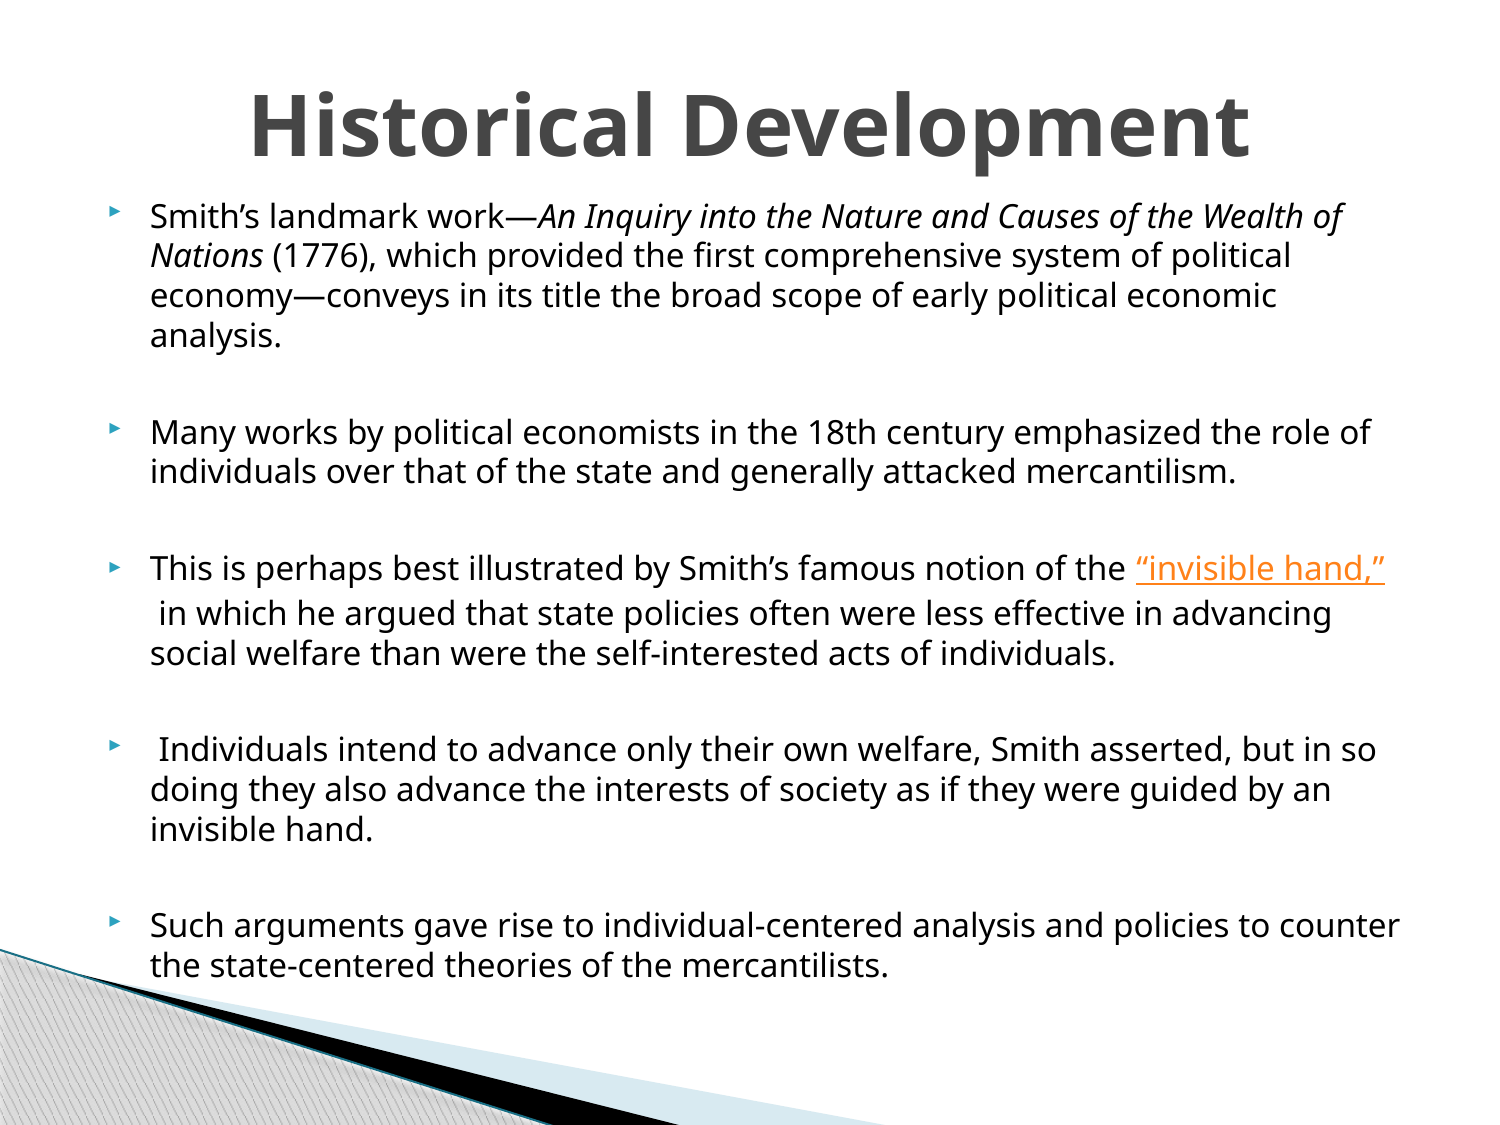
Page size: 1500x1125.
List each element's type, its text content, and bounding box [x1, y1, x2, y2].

title Historical Development [75, 45, 1425, 200]
list Smith’s landmark work—An Inquiry into the Nature and Causes of the Wealth of Nations (1776), which provided the first comprehensive system of political economy—conveys in its title the broad scope of early political economic analysis. Many works by political economists in the 18th century emphasized the role of individuals over that of the state and generally attacked mercantilism. This is perhaps best illustrated by Smith’s famous notion of the “invisible hand,” in which he argued that state policies often were less effective in advancing social welfare than were the self-interested acts of individuals. Individuals intend to advance only their own welfare, Smith asserted, but in so doing they also advance the interests of society as if they were guided by an invisible hand. Such arguments gave rise to individual-centered analysis and policies to counter the state-centered theories of the mercantilists. [75, 200, 1425, 1100]
